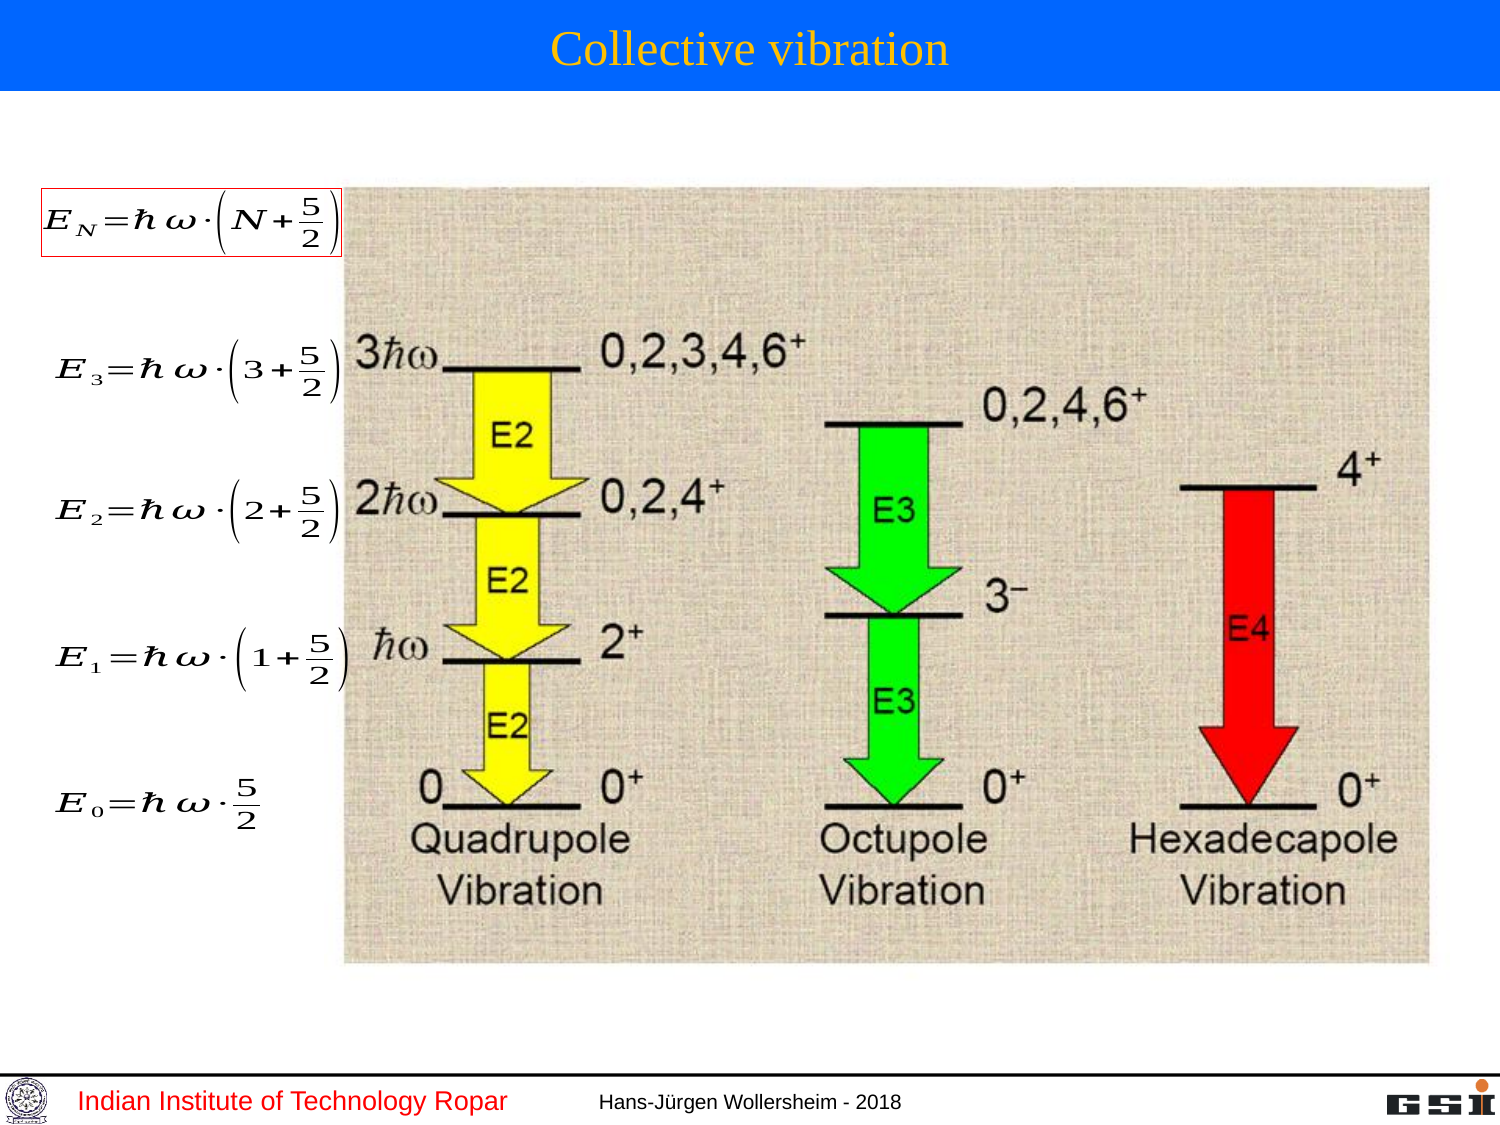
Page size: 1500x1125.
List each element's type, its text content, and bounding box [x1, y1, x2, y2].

title Collective vibration [0, 0, 1500, 91]
picture [1387, 1079, 1495, 1115]
picture [324, 153, 1450, 998]
picture [5, 1077, 47, 1124]
